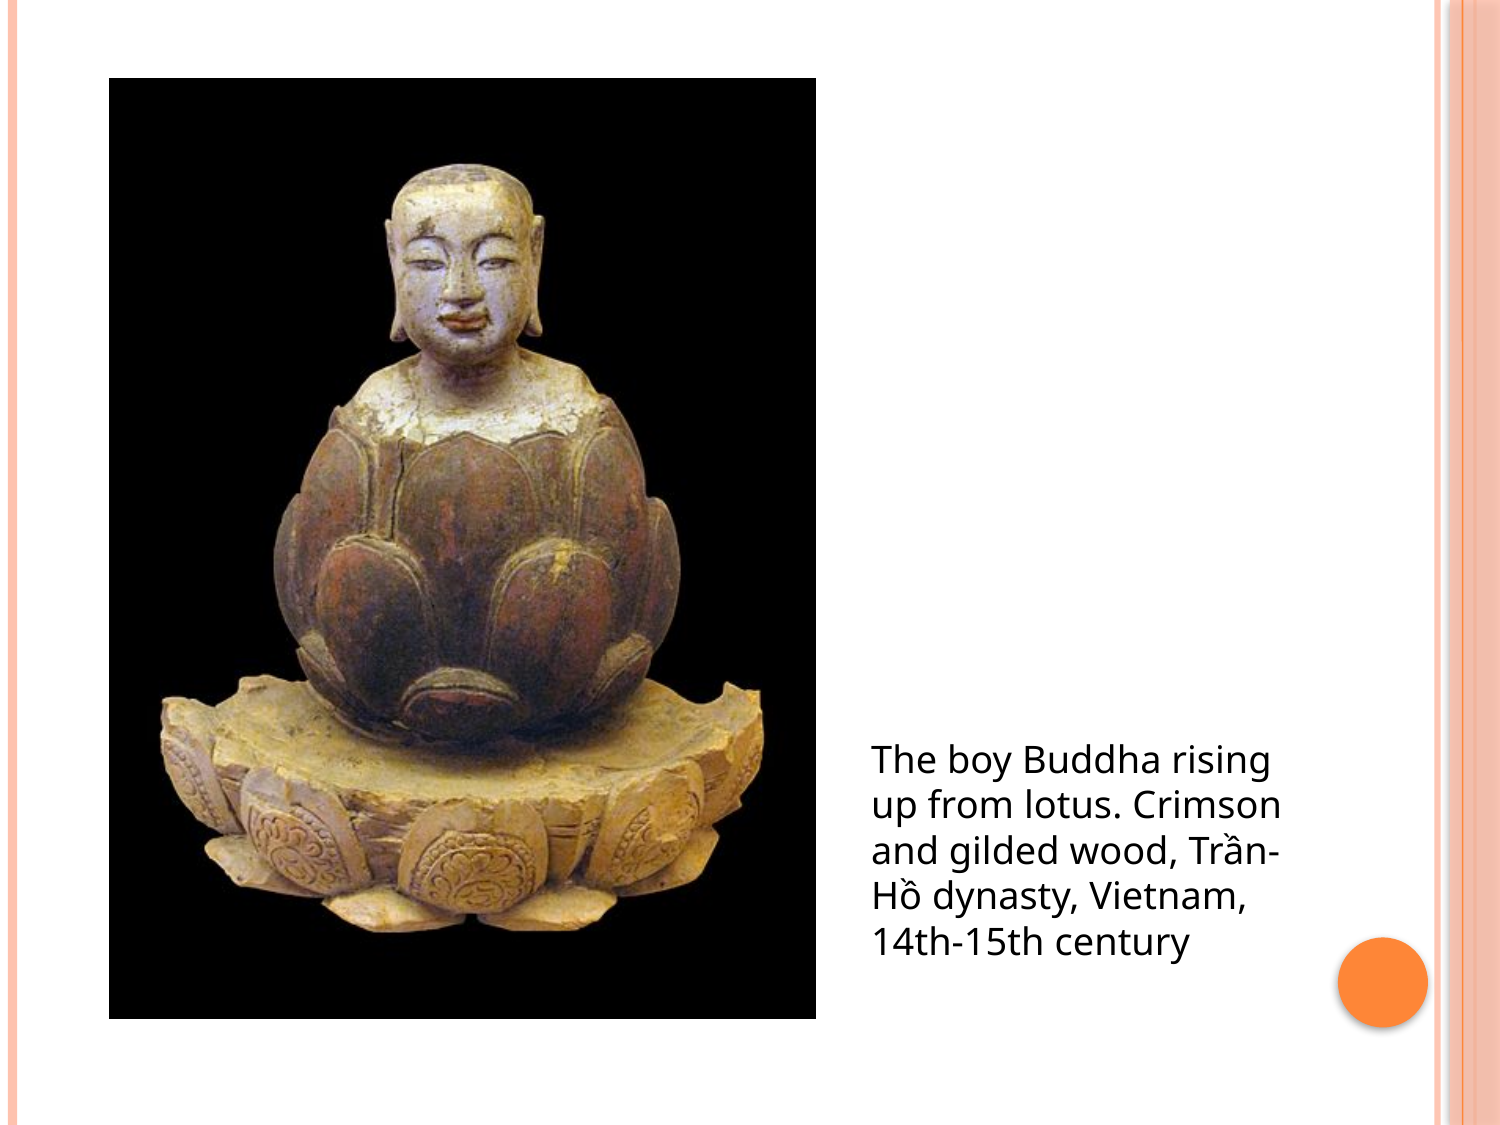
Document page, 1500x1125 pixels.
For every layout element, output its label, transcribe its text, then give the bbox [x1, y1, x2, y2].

picture [109, 77, 816, 1020]
list The boy Buddha rising up from lotus. Crimson and gilded wood, Trần-Hồ dynasty, Vietnam, 14th-15th century [856, 727, 1306, 1012]
